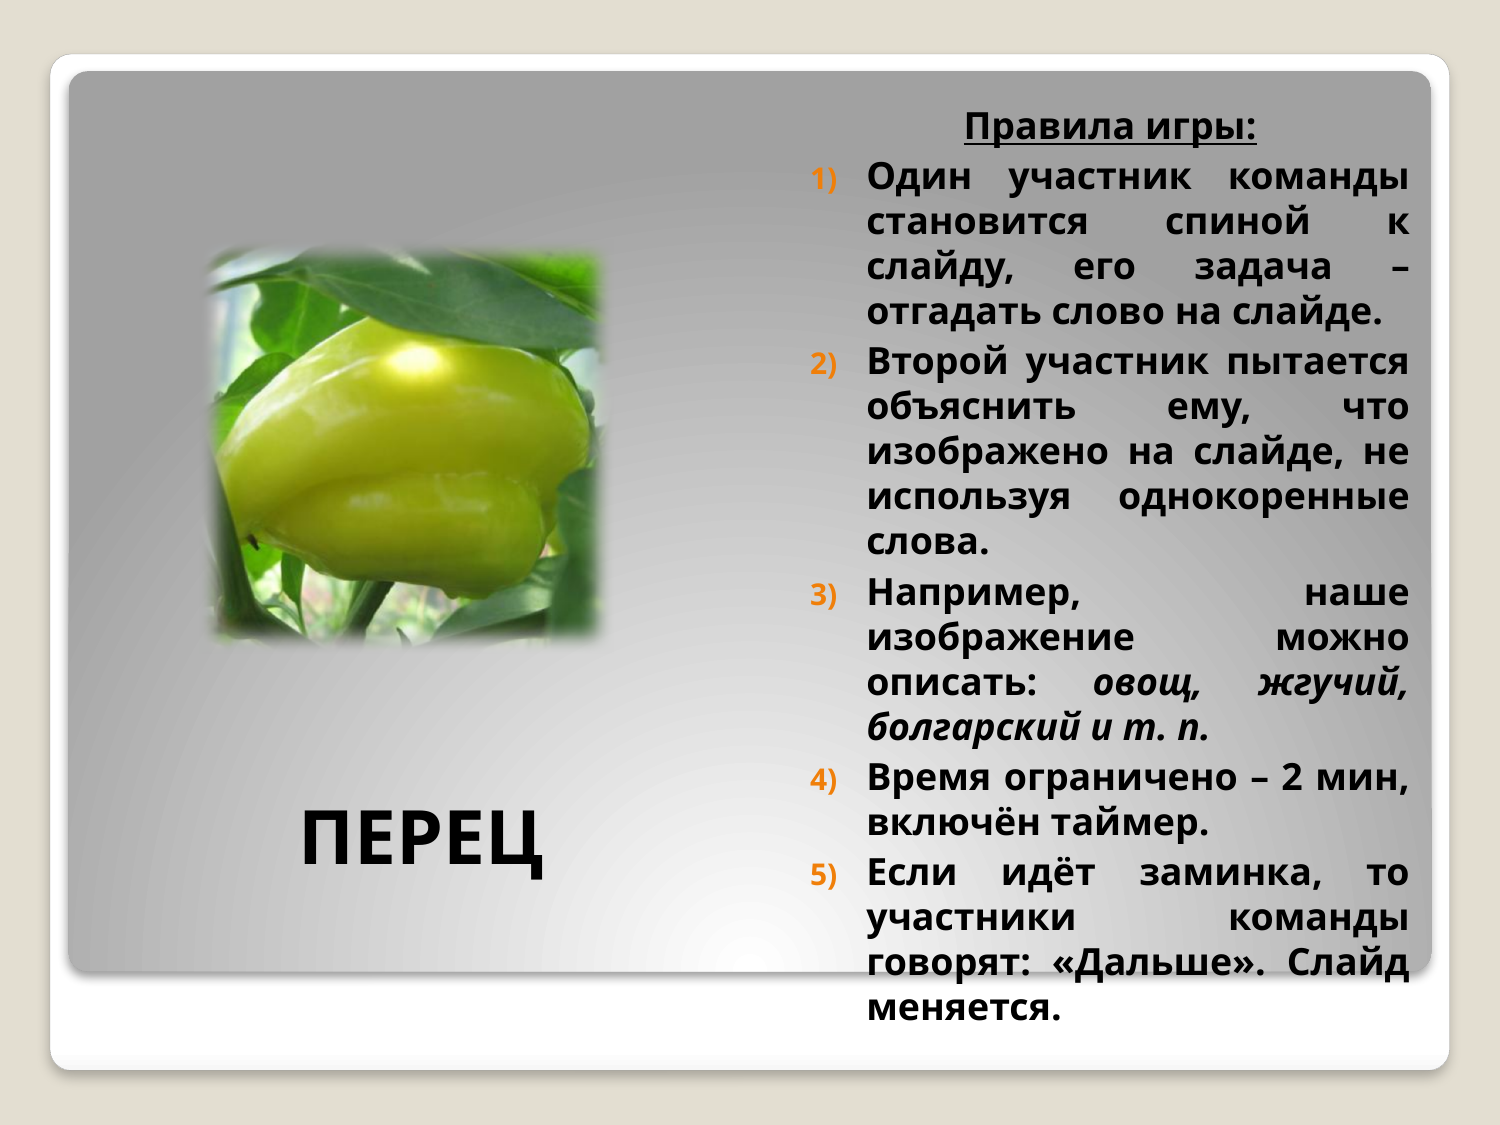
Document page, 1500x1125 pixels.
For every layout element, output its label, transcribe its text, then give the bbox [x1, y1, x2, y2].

title ПЕРЕЦ [128, 714, 715, 888]
list Правила игры: Один участник команды становится спиной к слайду, его задача – отгадать слово на слайде. Второй участник пытается объяснить ему, что изображено на слайде, не используя однокоренные слова. Например, наше изображение можно описать: овощ, жгучий, болгарский и т. п. Время ограничено – 2 мин, включён таймер. Если идёт заминка, то участники команды говорят: «Дальше». Слайд меняется. [780, 86, 1426, 1067]
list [199, 239, 614, 655]
